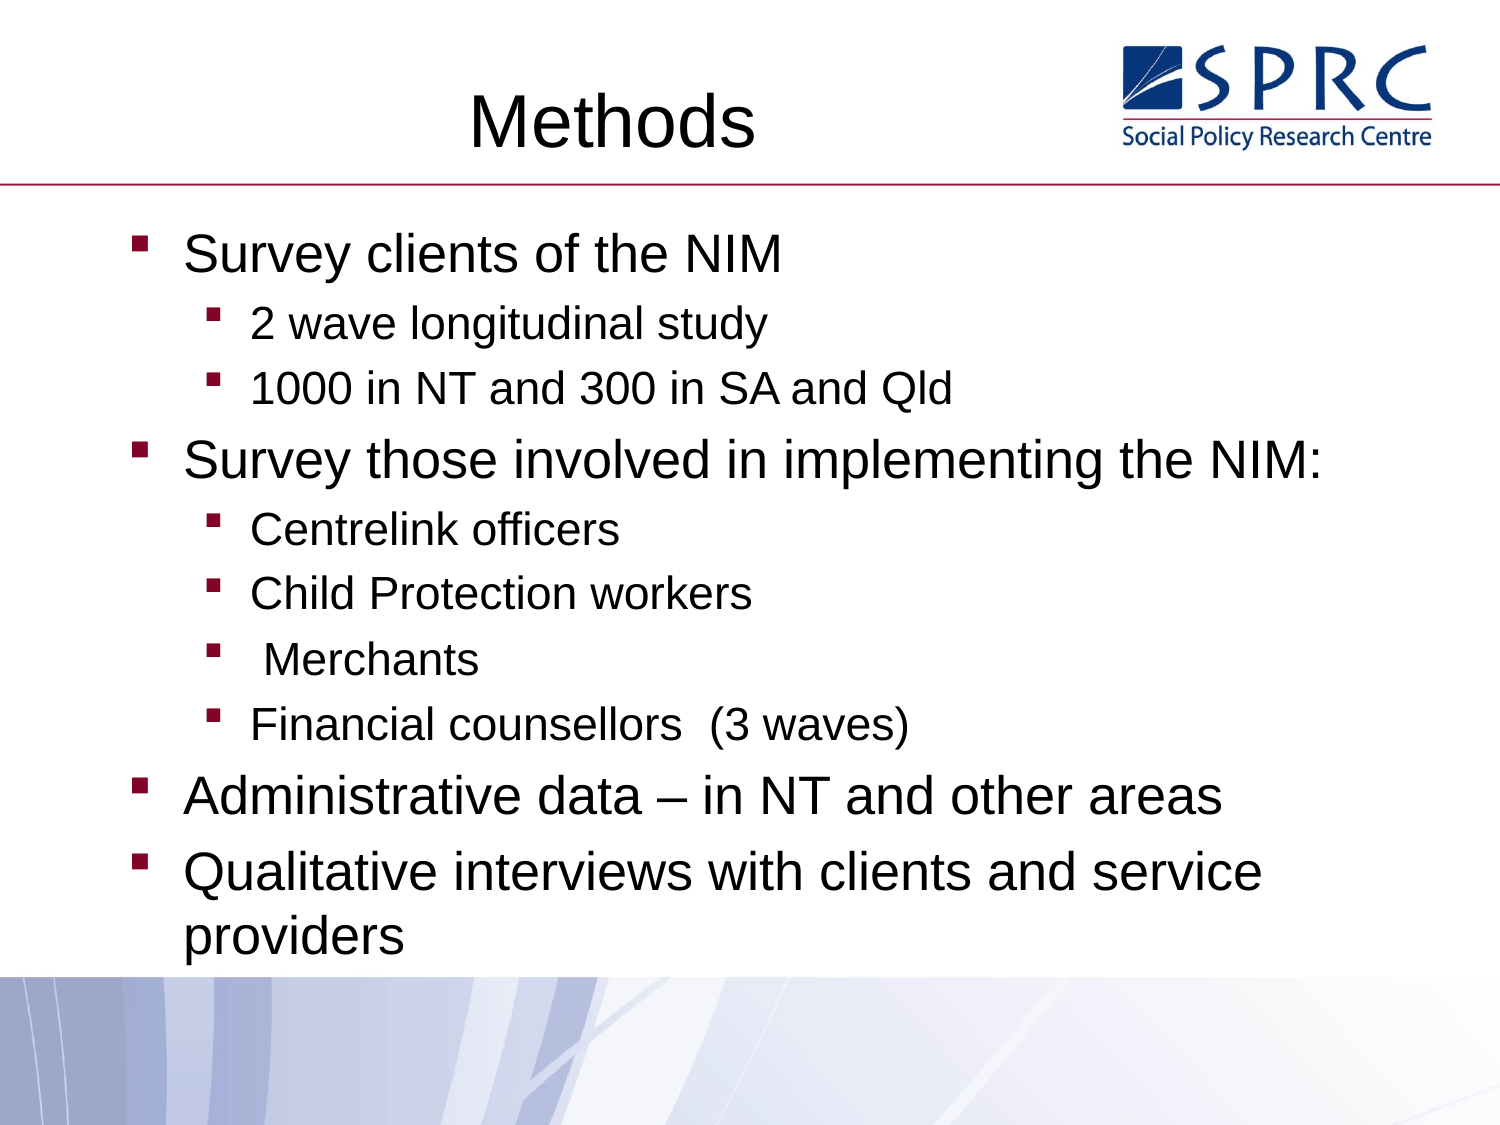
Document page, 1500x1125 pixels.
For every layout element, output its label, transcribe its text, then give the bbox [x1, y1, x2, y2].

title Methods [112, 58, 1114, 176]
picture [0, 0, 1500, 1125]
list Survey clients of the NIM 2 wave longitudinal study 1000 in NT and 300 in SA and Qld Survey those involved in implementing the NIM: Centrelink officers Child Protection workers Merchants Financial counsellors (3 waves) Administrative data – in NT and other areas Qualitative interviews with clients and service providers [112, 210, 1388, 985]
